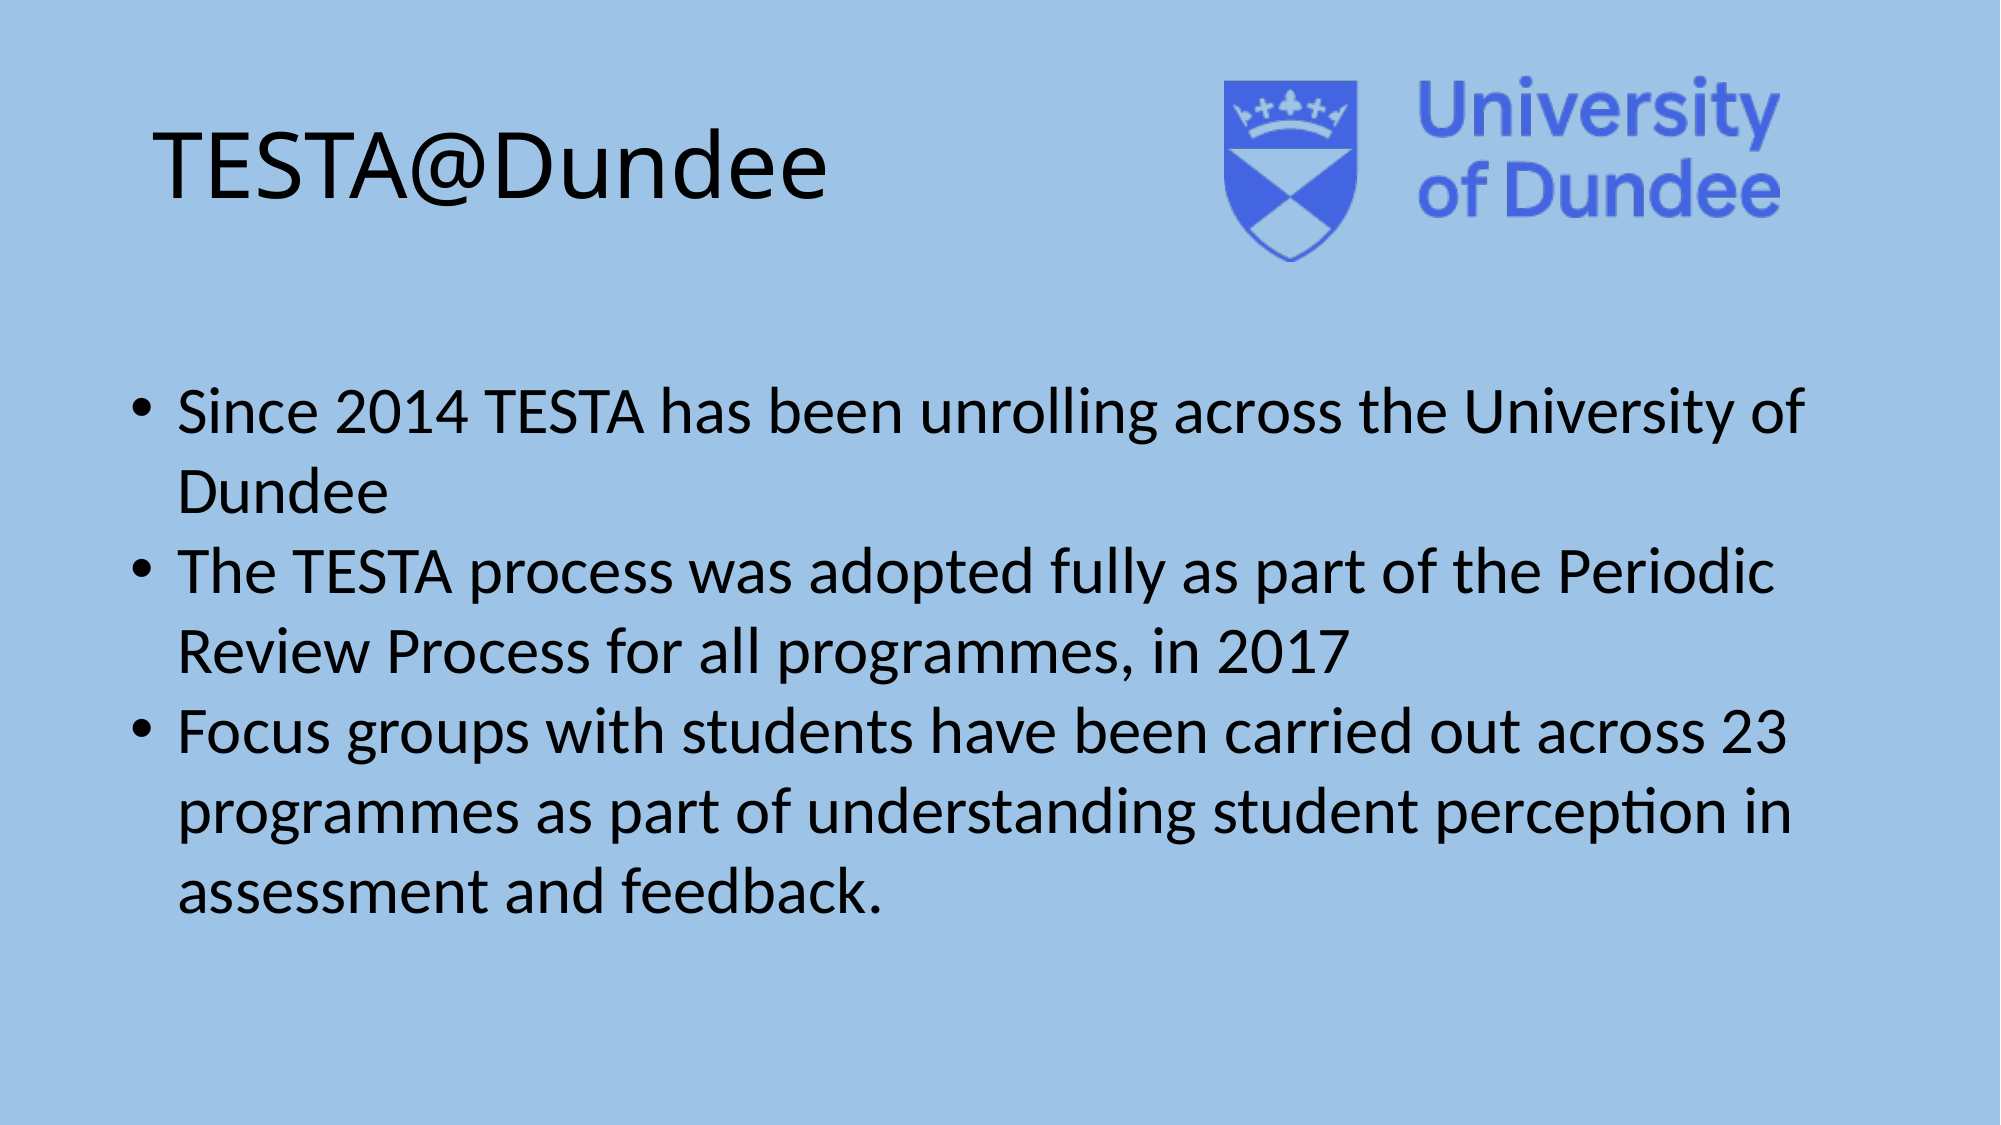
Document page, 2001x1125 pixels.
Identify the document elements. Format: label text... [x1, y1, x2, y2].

title TESTA@Dundee [137, 59, 1863, 278]
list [1224, 75, 1780, 262]
text_box Since 2014 TESTA has been unrolling across the University of Dundee The TESTA process was adopted fully as part of the Periodic Review Process for all programmes, in 2017 Focus groups with students have been carried out across 23 programmes as part of understanding student perception in assessment and feedback. [115, 359, 1960, 1024]
